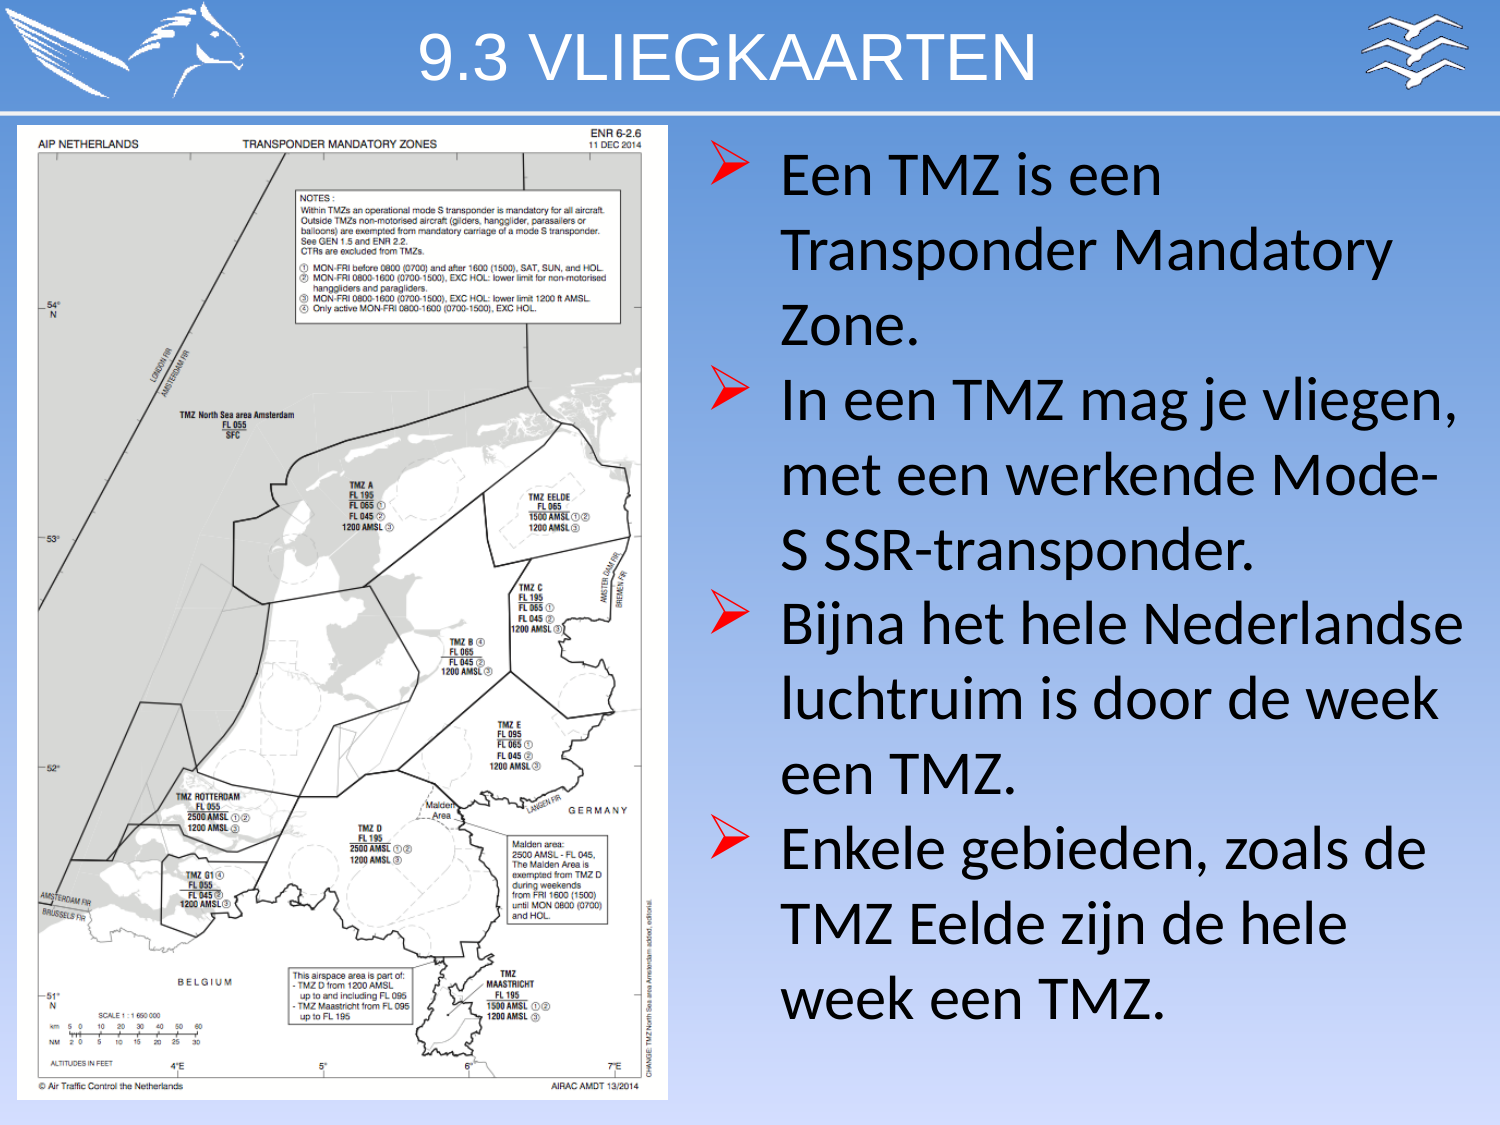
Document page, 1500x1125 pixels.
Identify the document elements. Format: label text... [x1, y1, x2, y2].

text_box 9.3 VLIEGKAARTEN [402, 5, 1054, 101]
picture [1359, 1, 1473, 103]
picture [0, 0, 255, 108]
text_box Een TMZ is een Transponder Mandatory Zone. In een TMZ mag je vliegen, met een werkende Mode-S SSR-transponder. Bijna het hele Nederlandse luchtruim is door de week een TMZ. Enkele gebieden, zoals de TMZ Eelde zijn de hele week een TMZ. [690, 125, 1483, 1040]
text_box [782, 112, 1500, 172]
picture [17, 125, 668, 1100]
